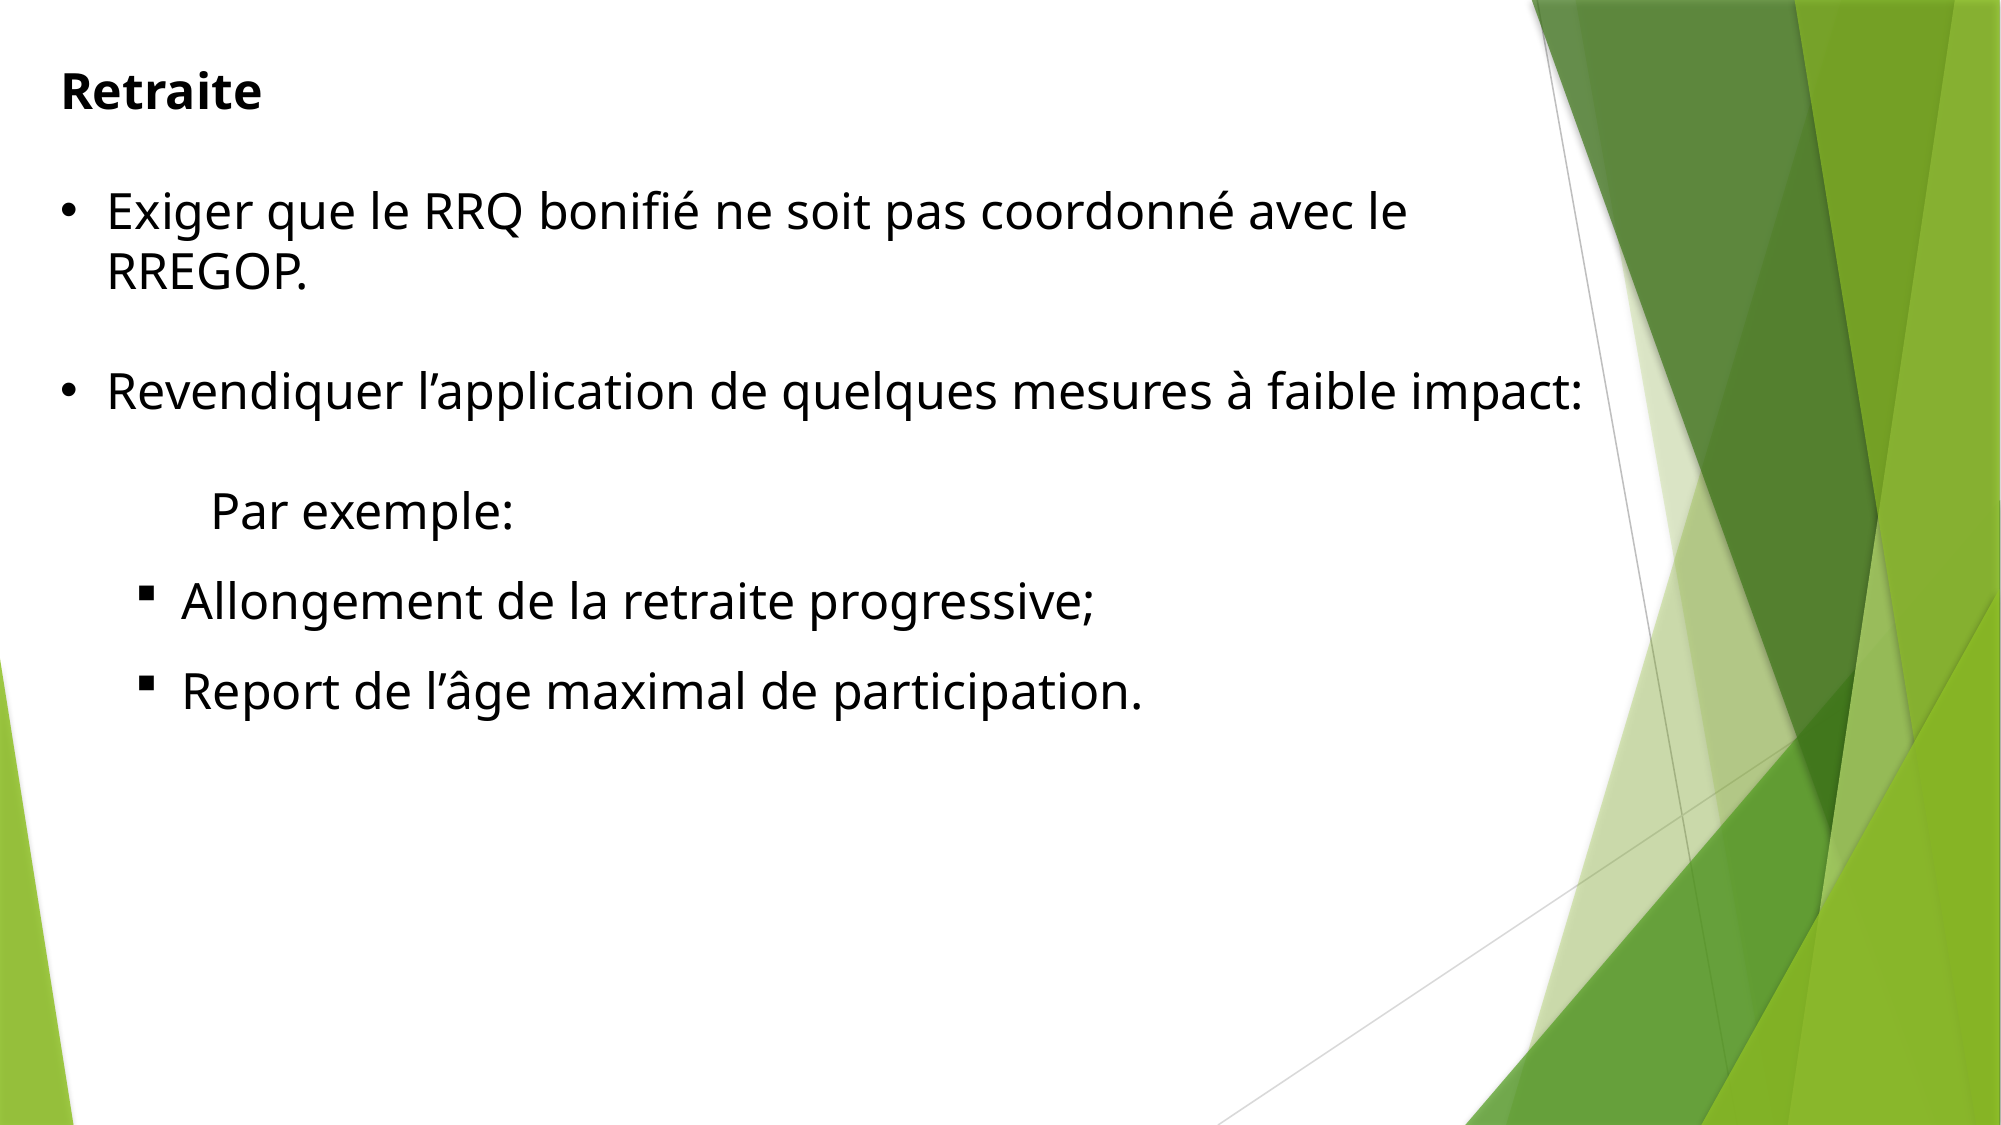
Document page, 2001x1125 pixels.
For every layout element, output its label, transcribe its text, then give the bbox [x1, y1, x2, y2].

text_box Retraite Exiger que le RRQ bonifié ne soit pas coordonné avec le RREGOP. Revendiquer l’application de quelques mesures à faible impact: Par exemple: Allongement de la retraite progressive; Report de l’âge maximal de participation. [45, 51, 1615, 772]
